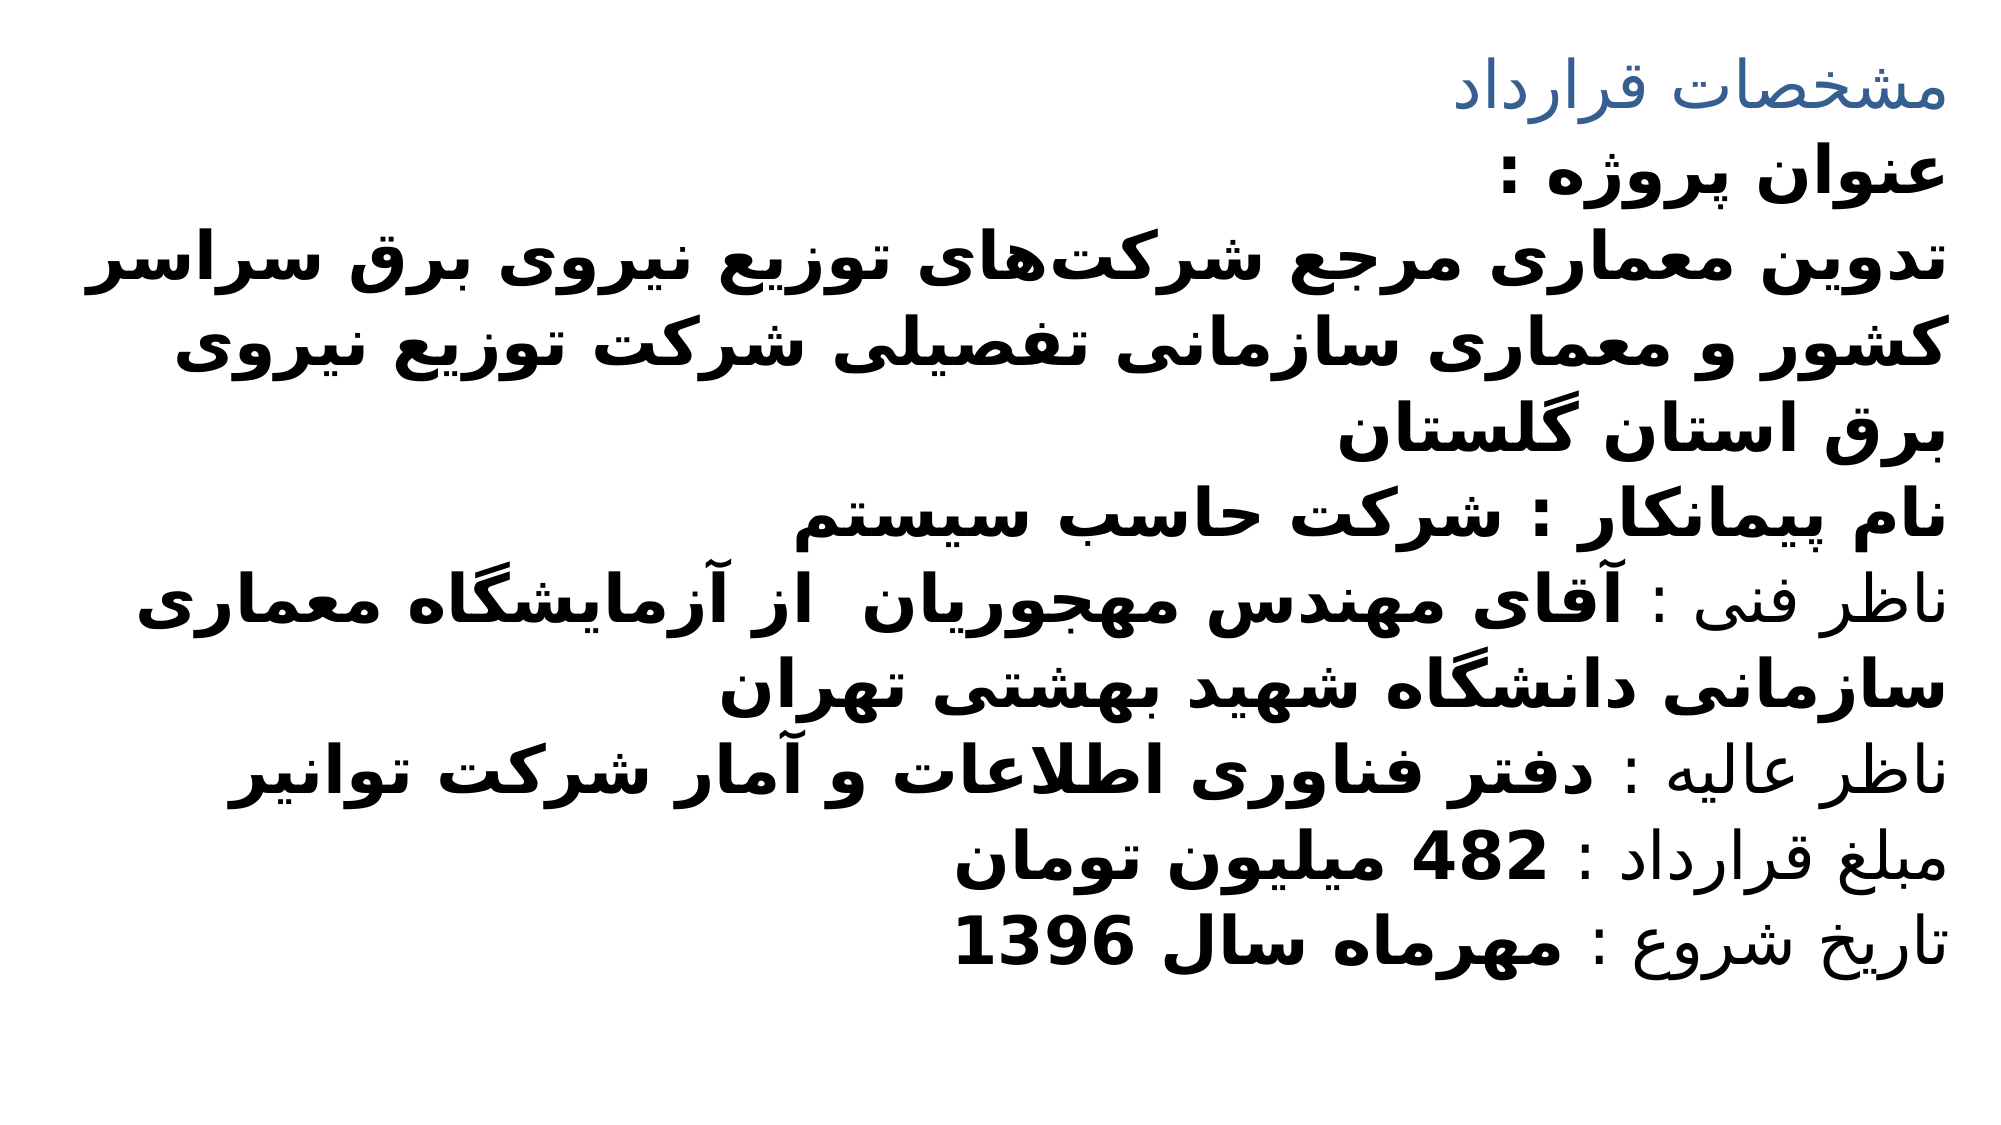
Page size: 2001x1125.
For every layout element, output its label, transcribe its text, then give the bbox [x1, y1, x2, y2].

title مشخصات قرارداد عنوان پروژه : تدوین معماری مرجع شرکت‌های توزیع نیروی برق سراسر کشور و معماری سازمانی تفصیلی شرکت توزیع نیروی برق استان گلستان نام پیمانکار : شرکت حاسب سیستم ناظر فنی : آقای مهندس مهجوریان از آزمایشگاه معماری سازمانی دانشگاه شهید بهشتی تهران ناظر عالیه : دفتر فناوری اطلاعات و آمار شرکت توانیر مبلغ قرارداد : 482 میلیون تومان تاریخ شروع : مهرماه سال 1396 [61, 28, 1966, 1100]
